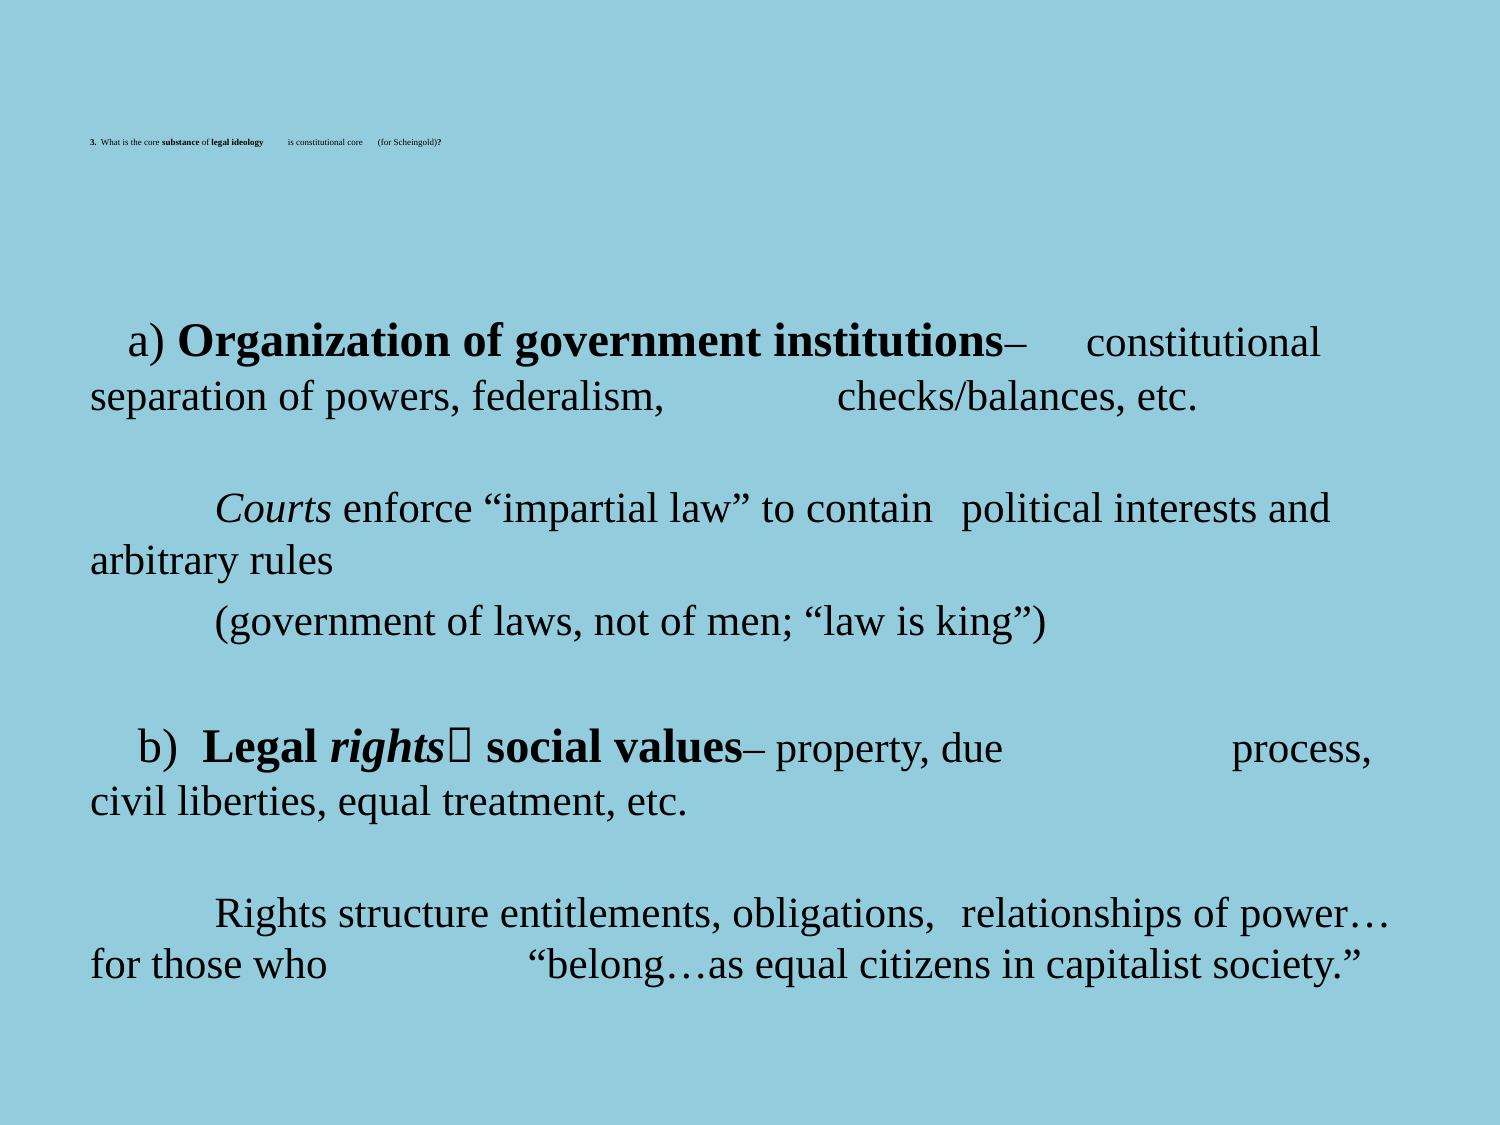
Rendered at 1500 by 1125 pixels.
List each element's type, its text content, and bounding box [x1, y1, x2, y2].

list a) Organization of government institutions– constitutional separation of powers, federalism, checks/balances, etc. Courts enforce “impartial law” to contain political interests and arbitrary rules (government of laws, not of men; “law is king”) b) Legal rights social values– property, due process, civil liberties, equal treatment, etc. Rights structure entitlements, obligations, relationships of power…for those who “belong…as equal citizens in capitalist society.” [75, 216, 1425, 1102]
title 3. What is the core substance of legal ideology is constitutional core (for Scheingold)? [75, 45, 1425, 216]
